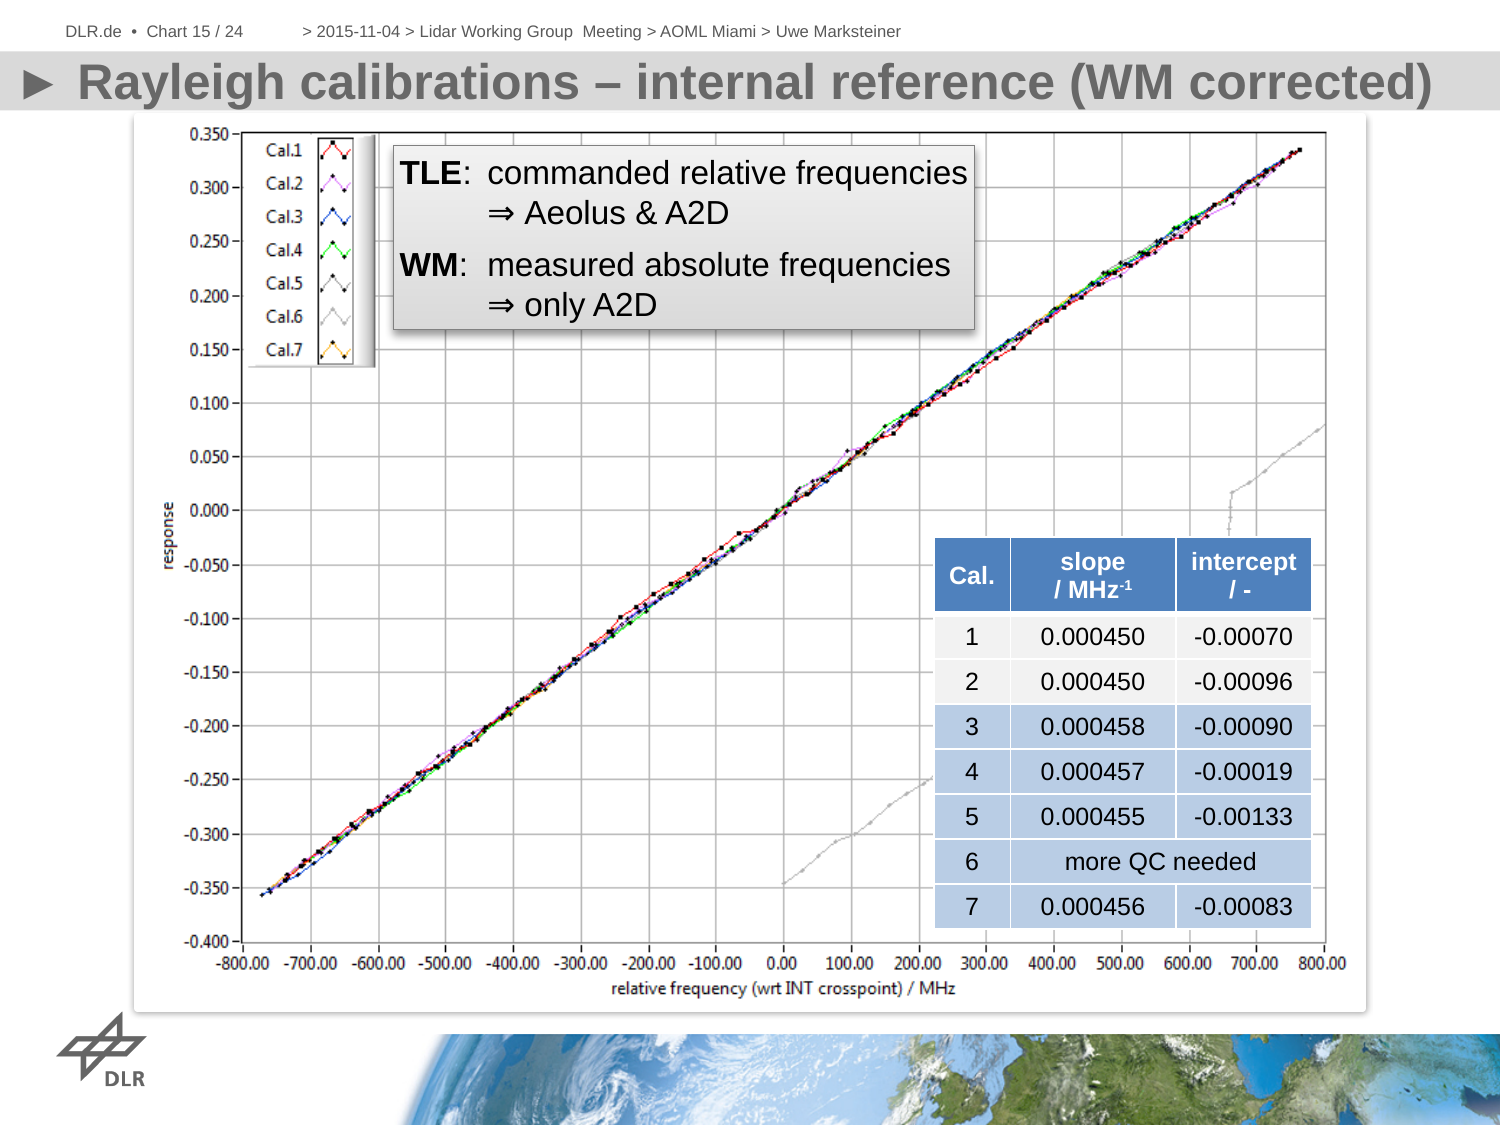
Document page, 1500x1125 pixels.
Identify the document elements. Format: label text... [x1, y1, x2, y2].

picture [0, 1007, 1500, 1125]
picture [139, 119, 1361, 1006]
text_box ► Rayleigh calibrations – internal reference (WM corrected) [0, 49, 1500, 109]
